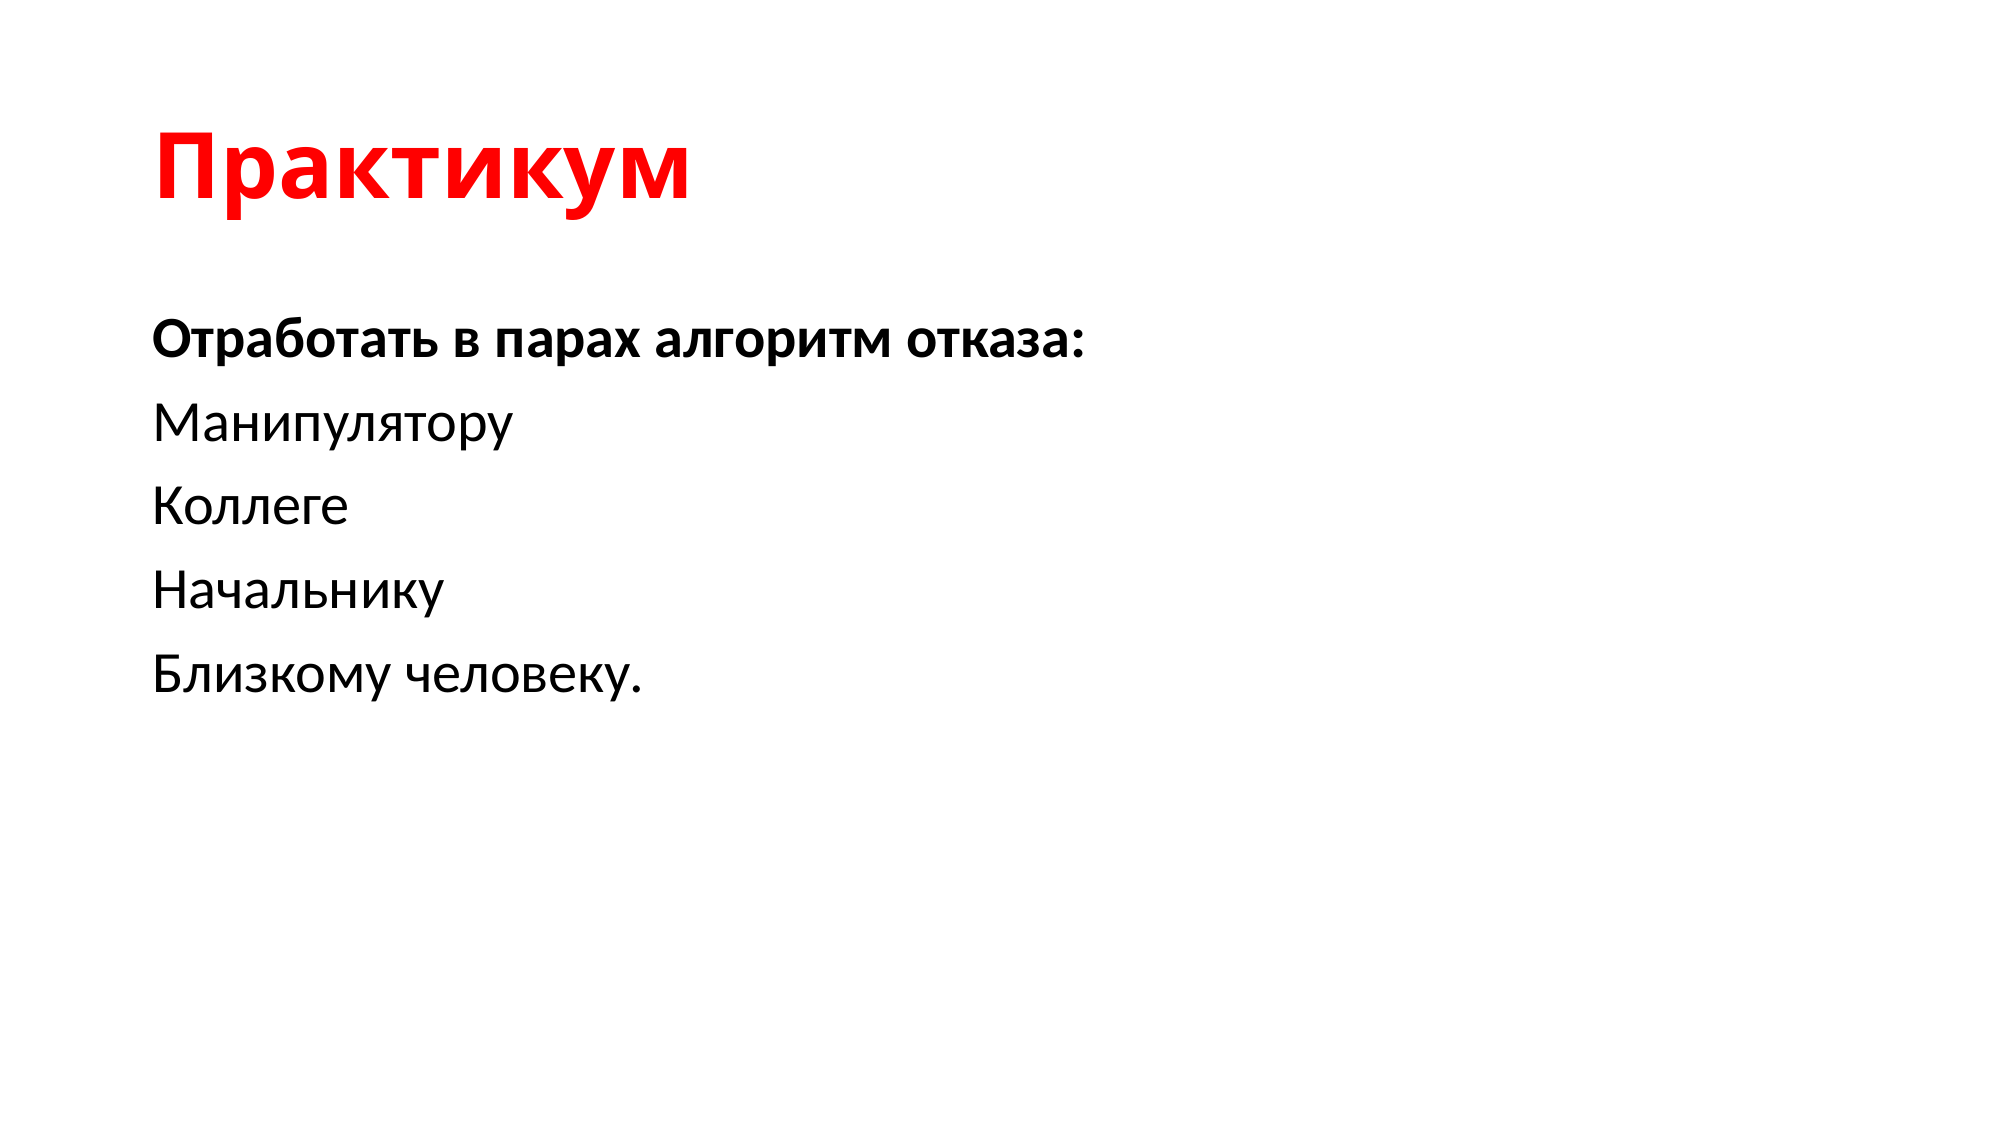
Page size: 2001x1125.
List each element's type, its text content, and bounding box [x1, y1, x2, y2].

list Отработать в парах алгоритм отказа: Манипулятору Коллеге Начальнику Близкому человеку. [137, 299, 1863, 1014]
title Практикум [137, 59, 1863, 278]
